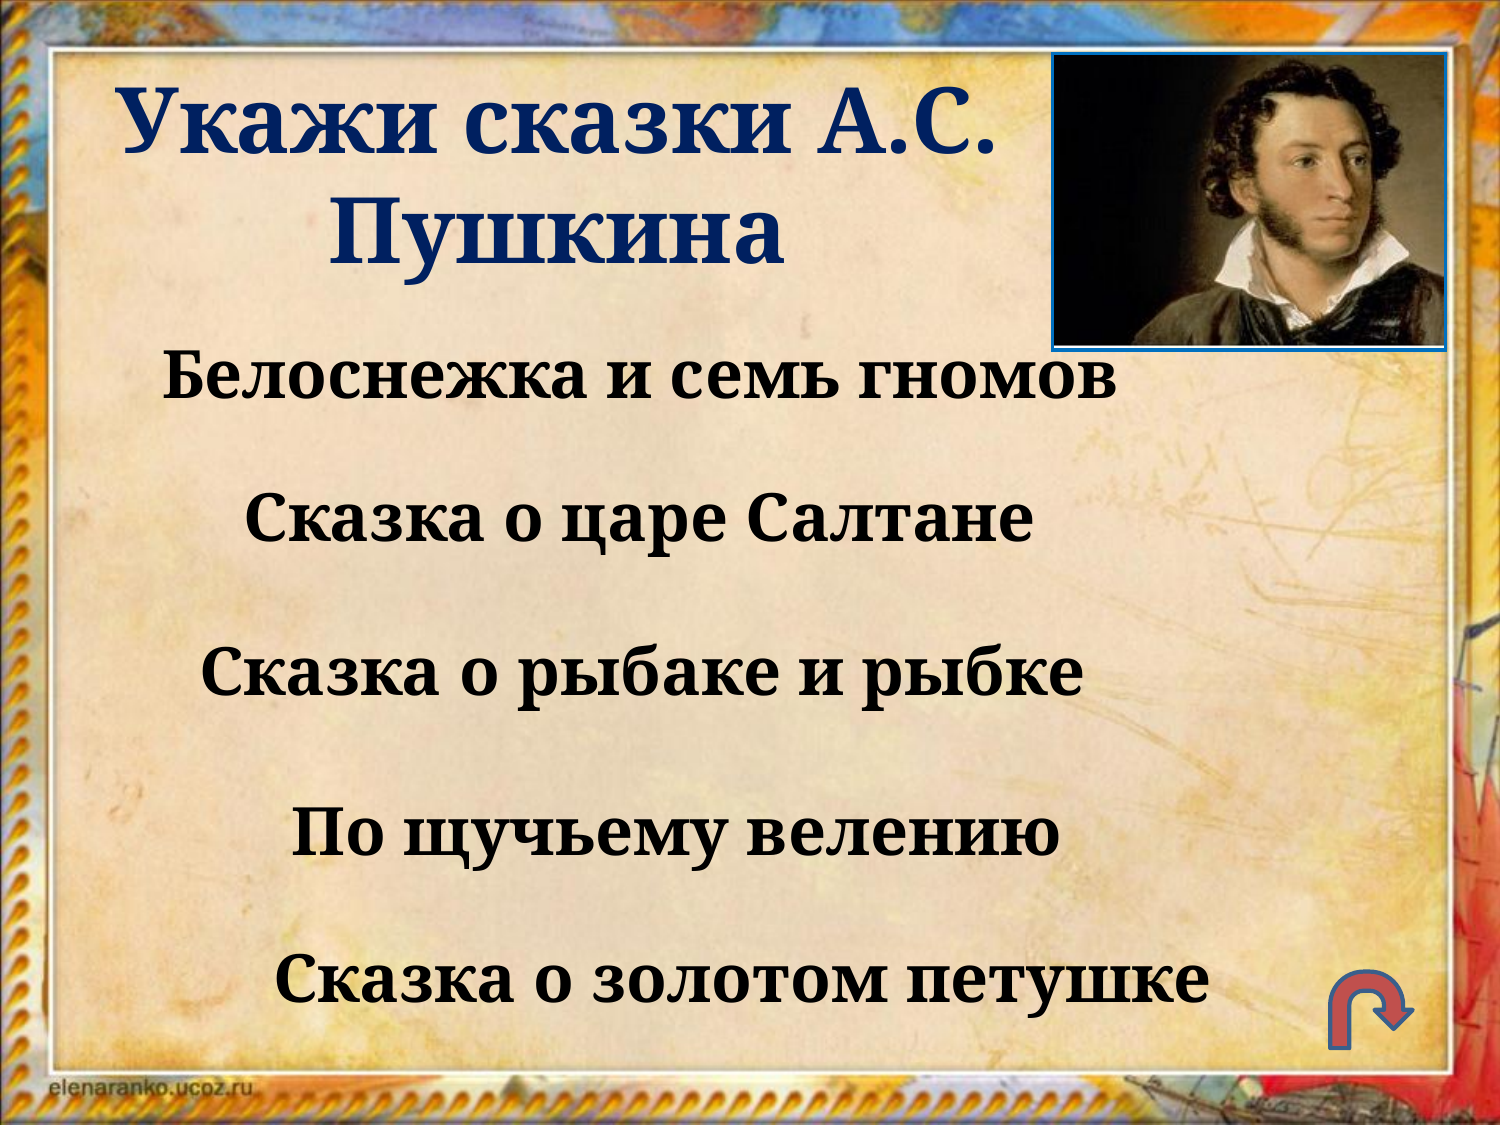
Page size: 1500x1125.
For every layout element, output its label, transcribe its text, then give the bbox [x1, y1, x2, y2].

text_box Сказка о рыбаке и рыбке [184, 621, 1101, 717]
picture [0, 0, 1500, 1125]
text_box По щучьему велению [276, 781, 1078, 877]
text_box Белоснежка и семь гномов [146, 324, 1135, 420]
text_box Укажи сказки А.С. Пушкина [51, 54, 1051, 243]
text_box [1328, 969, 1415, 1051]
text_box Сказка о золотом петушке [258, 928, 1275, 1024]
text_box Сказка о царе Салтане [229, 467, 1052, 563]
